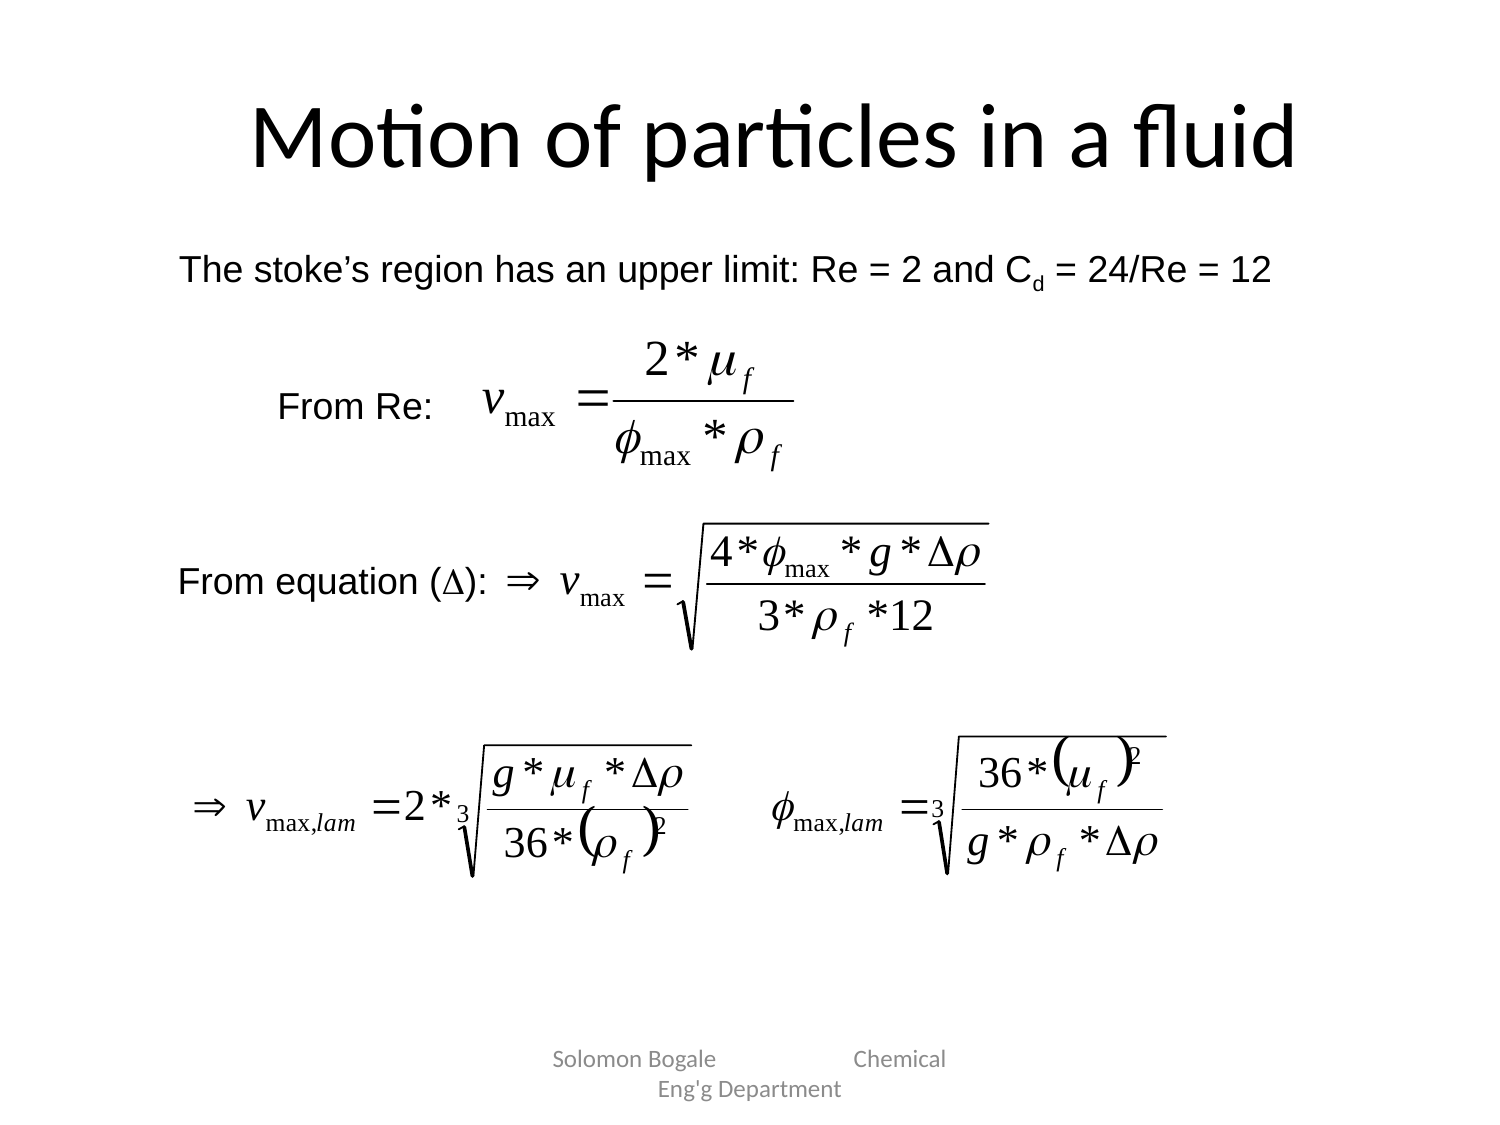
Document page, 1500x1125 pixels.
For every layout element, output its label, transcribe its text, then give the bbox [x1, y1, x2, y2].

text_box The stoke’s region has an upper limit: Re = 2 and Cd = 24/Re = 12 [164, 237, 1287, 304]
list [474, 324, 805, 482]
footer Solomon Bogale Chemical Eng'g Department [512, 1042, 988, 1103]
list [187, 724, 1176, 887]
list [499, 512, 1026, 659]
title Motion of particles in a fluid [125, 37, 1425, 225]
text_box From equation (): [162, 549, 494, 610]
text_box From Re: [262, 374, 449, 435]
